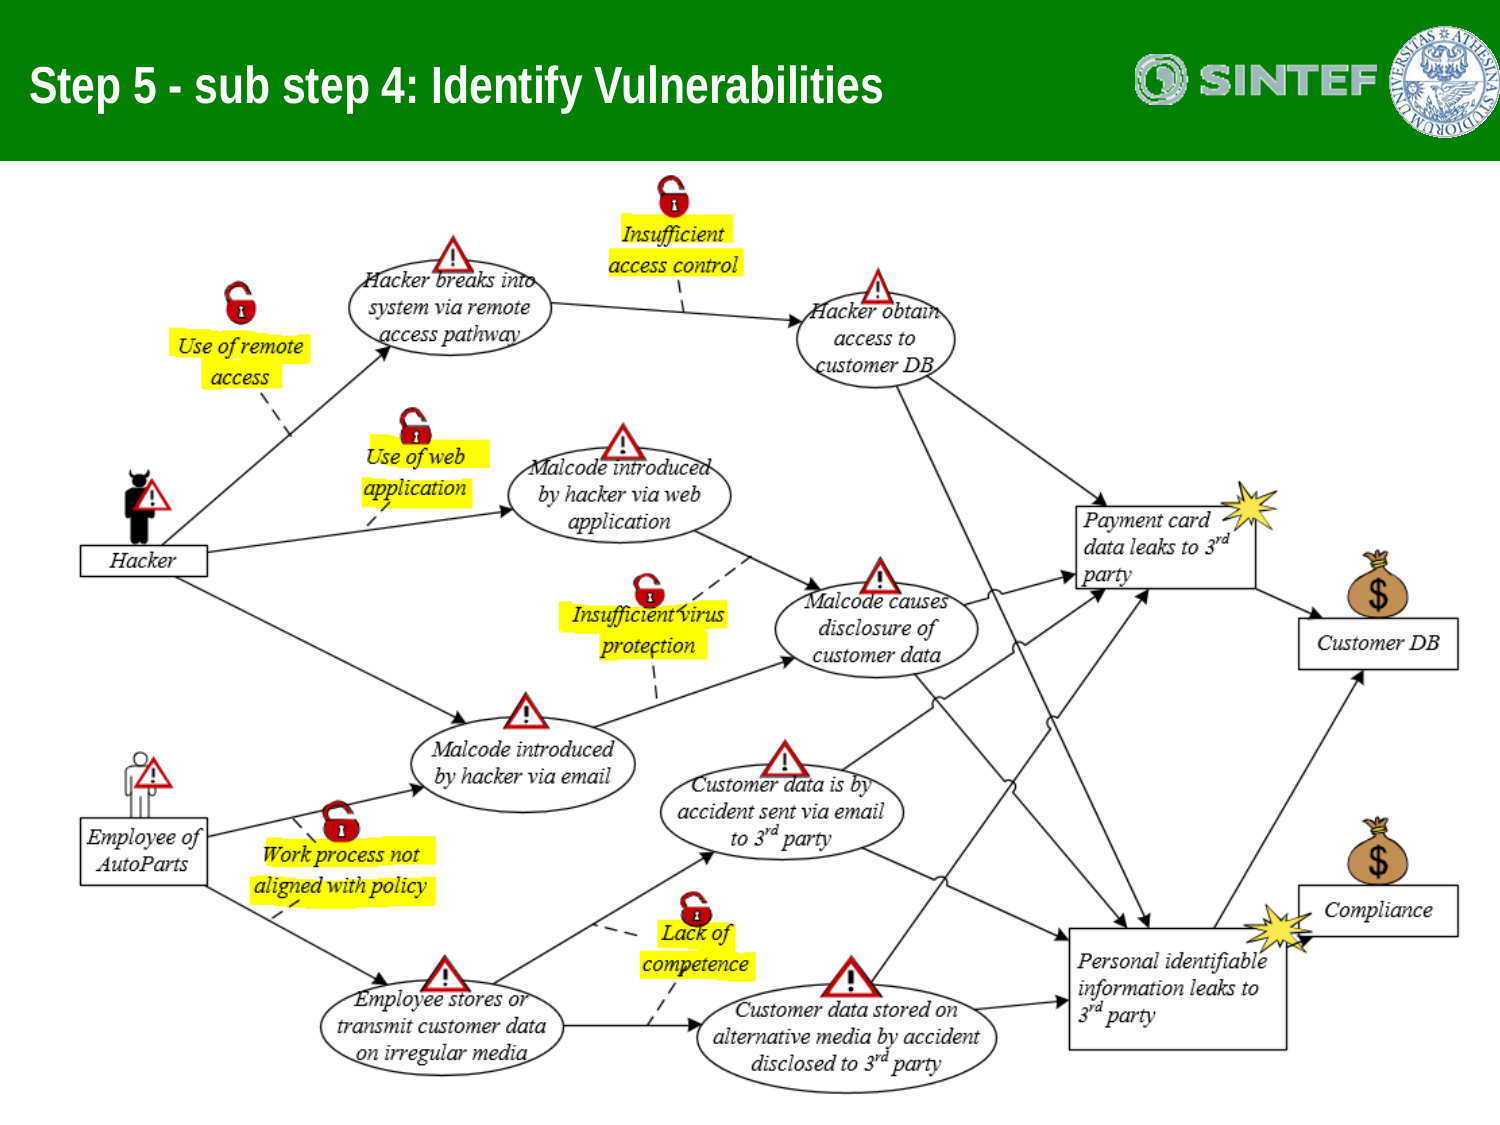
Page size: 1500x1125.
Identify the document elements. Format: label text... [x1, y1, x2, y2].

picture [1382, 19, 1500, 143]
picture [76, 162, 1467, 1107]
title Step 5 - sub step 4: Identify Vulnerabilities [13, 30, 1365, 136]
